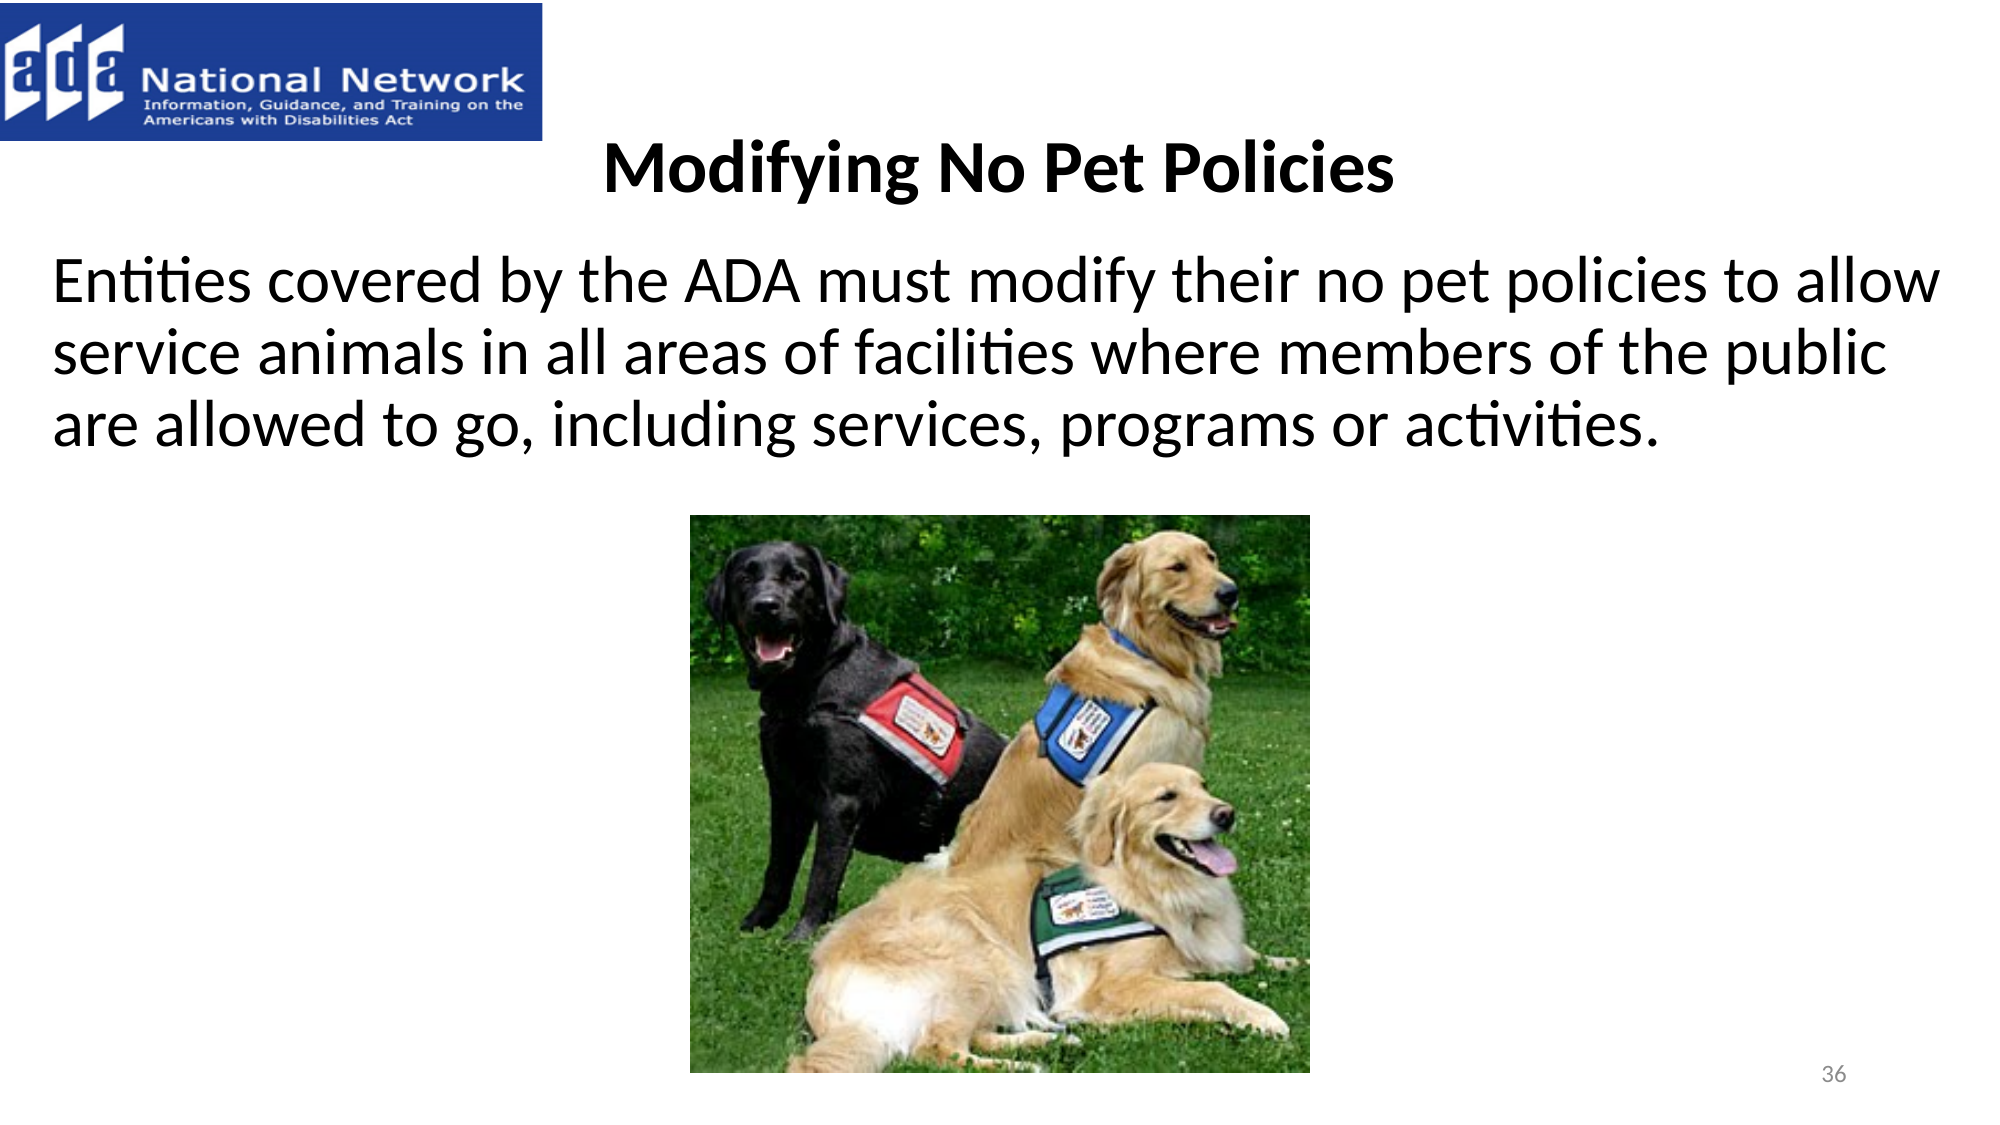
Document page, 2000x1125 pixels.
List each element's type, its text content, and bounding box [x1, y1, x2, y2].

list Entities covered by the ADA must modify their no pet policies to allow service animals in all areas of facilities where members of the public are allowed to go, including services, programs or activities. [37, 237, 1963, 1014]
picture [690, 515, 1310, 1073]
slide_number 36 [1412, 1042, 1862, 1103]
title Modifying No Pet Policies [137, 59, 1862, 237]
picture [0, 3, 543, 141]
